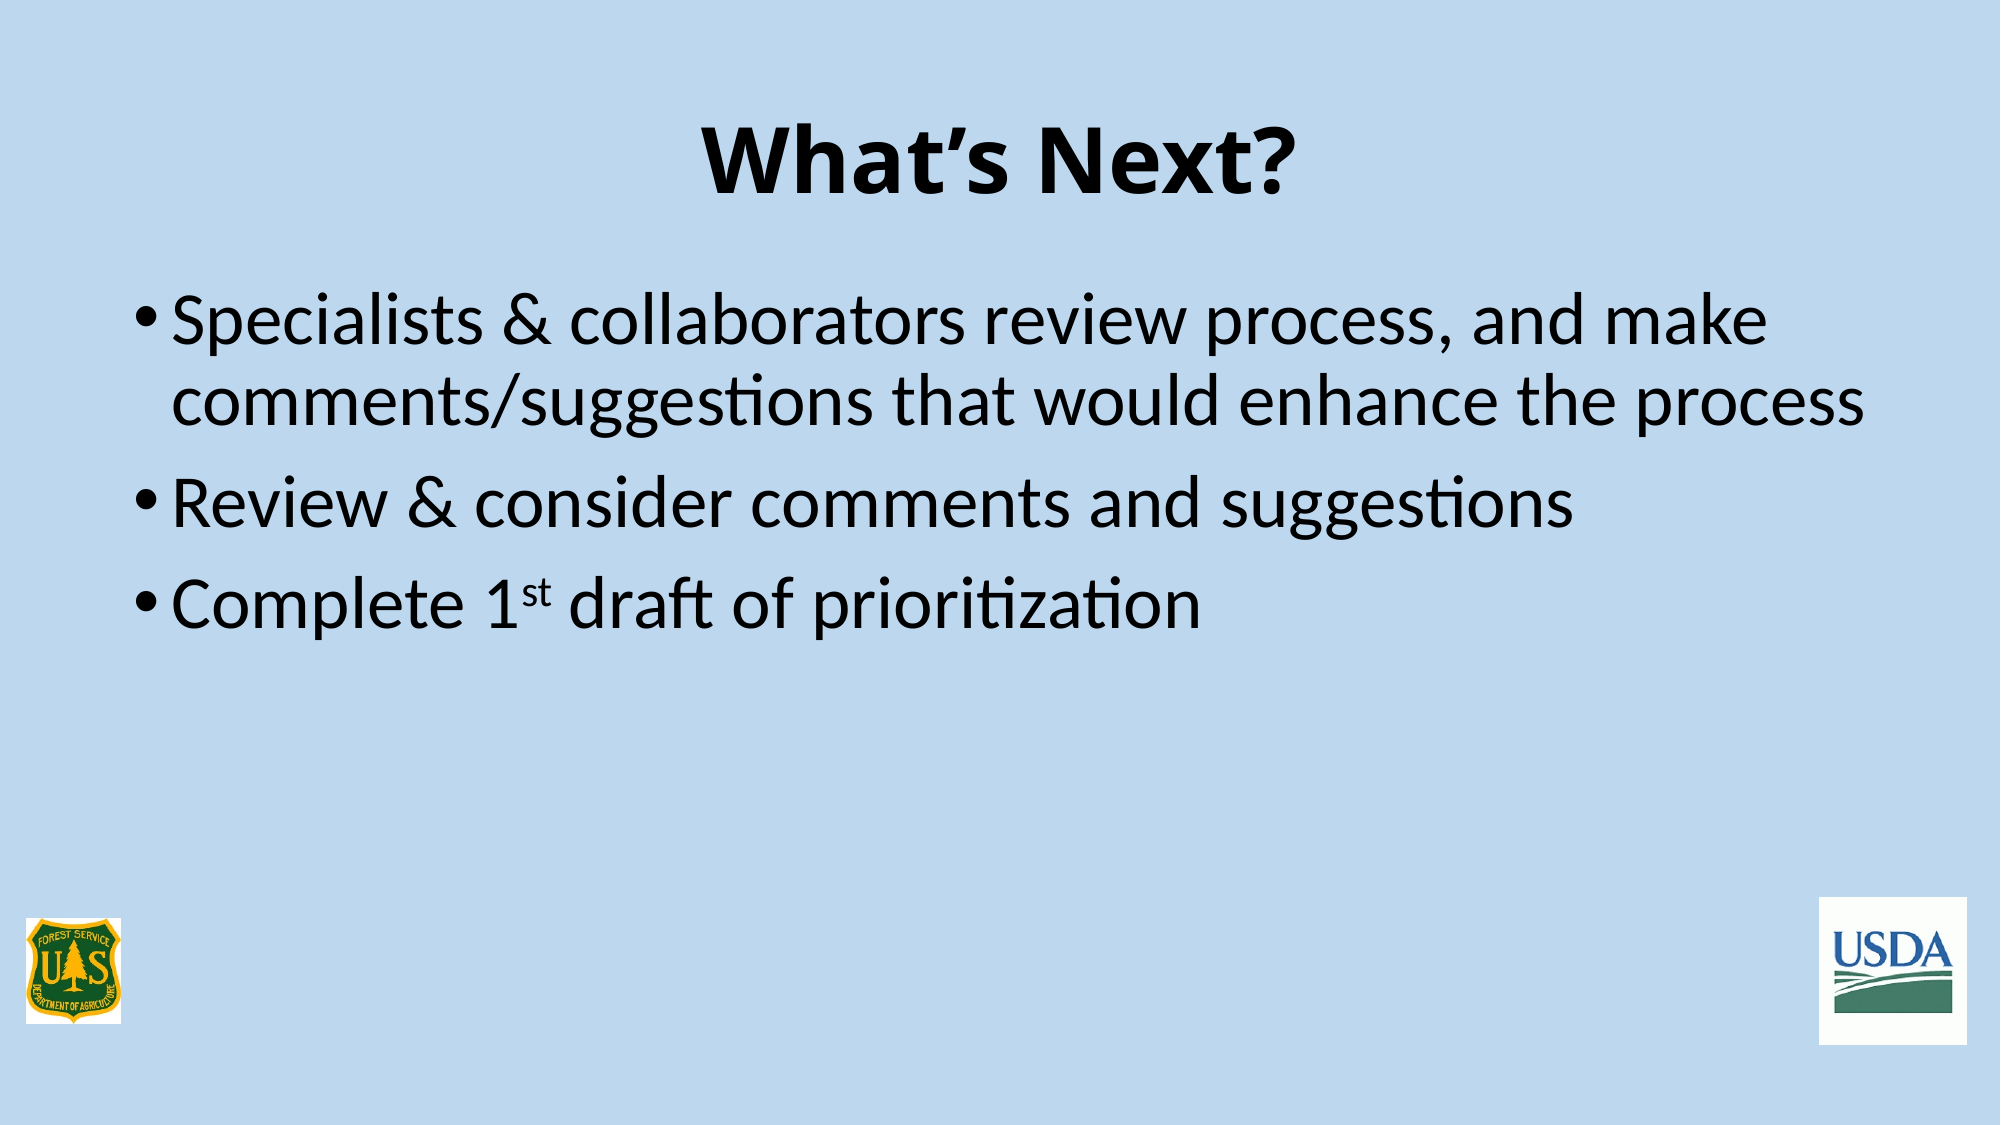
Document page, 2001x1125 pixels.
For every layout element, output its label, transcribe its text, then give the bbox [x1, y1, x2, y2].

picture [26, 918, 118, 1024]
list Specialists & collaborators review process, and make comments/suggestions that would enhance the process Review & consider comments and suggestions Complete 1st draft of prioritization [118, 272, 1943, 1066]
title What’s Next? [137, 54, 1863, 272]
picture [1943, 897, 1967, 1045]
